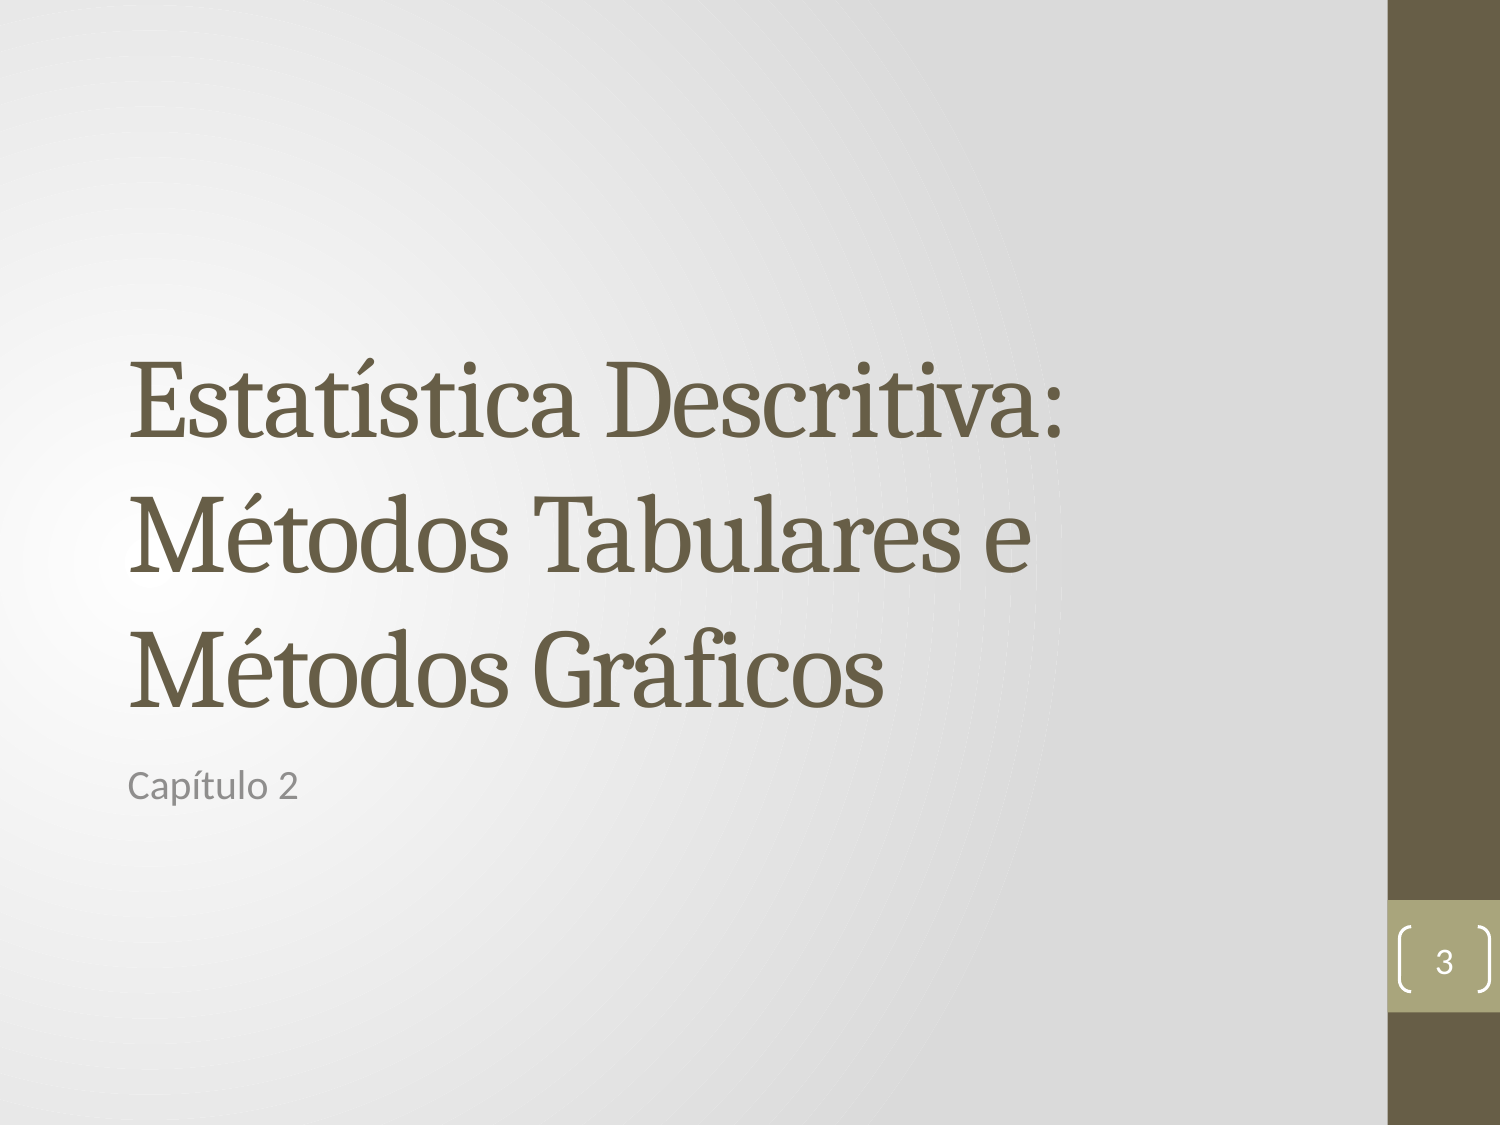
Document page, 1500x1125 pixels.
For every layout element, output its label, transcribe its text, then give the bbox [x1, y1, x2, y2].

subtitle Capítulo 2 [112, 750, 1173, 925]
slide_number 3 [1397, 925, 1492, 994]
title Estatística Descritiva: Métodos Tabulares e Métodos Gráficos [112, 312, 1350, 738]
